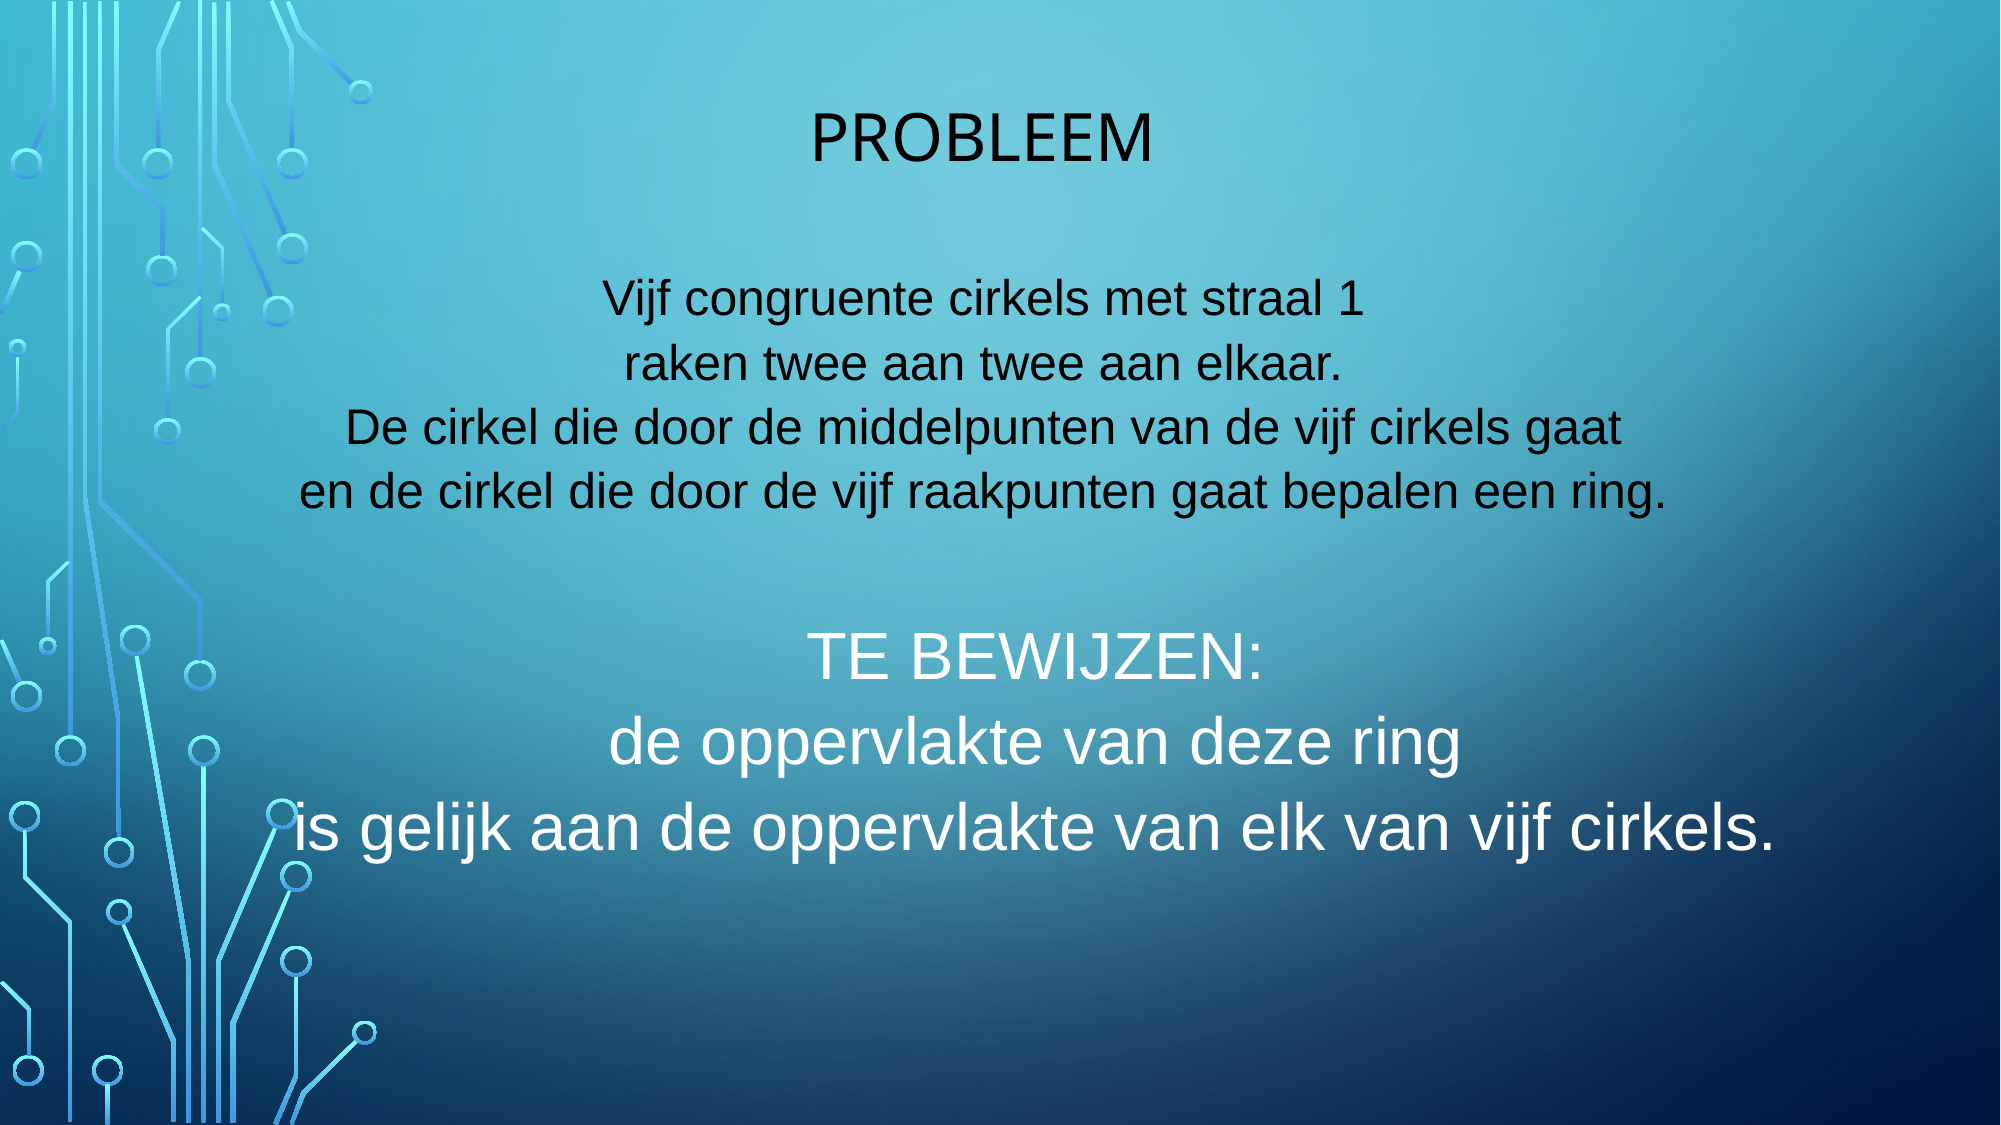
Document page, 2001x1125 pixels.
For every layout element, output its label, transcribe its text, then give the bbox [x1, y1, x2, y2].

text_box TE BEWIJZEN: de oppervlakte van deze ring is gelijk aan de oppervlakte van elk van vijf cirkels. [234, 599, 1838, 1037]
text_box PROBLEEM [794, 87, 1435, 182]
text_box Vijf congruente cirkels met straal 1 raken twee aan twee aan elkaar. De cirkel die door de middelpunten van de vijf cirkels gaat en de cirkel die door de vijf raakpunten gaat bepalen een ring. [147, 254, 1820, 526]
